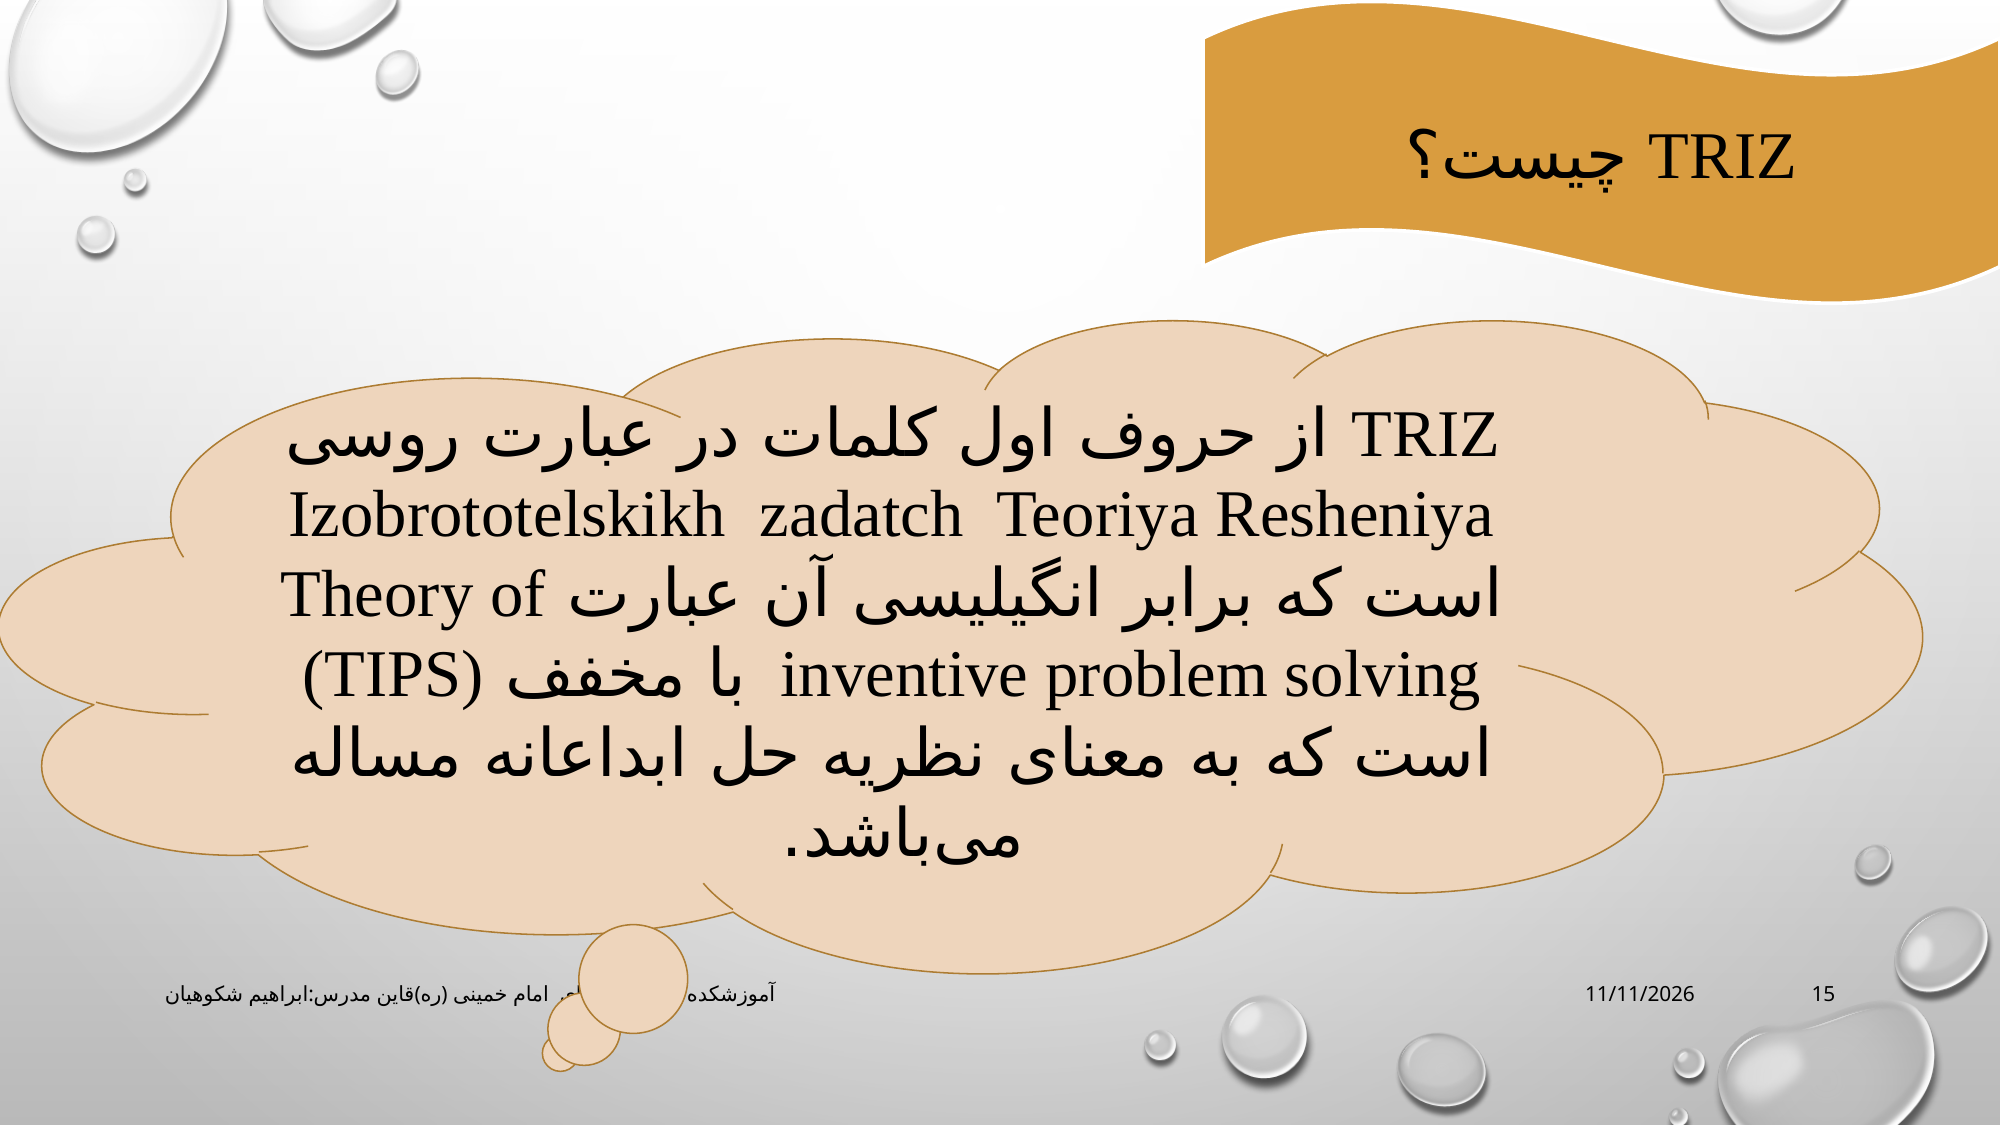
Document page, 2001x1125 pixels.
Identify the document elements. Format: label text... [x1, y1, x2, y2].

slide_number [1259, 965, 1710, 1025]
footer آموزشکده فنی وحرفه ای امام خمینی (ره)قاین مدرس:ابراهیم شکوهیان [149, 965, 1245, 1025]
picture [659, 914, 867, 965]
text_box TRIZ چیست؟ [1201, 0, 2000, 306]
text_box TRIZ از حروف اول کلمات در عبارت روسی Izobrototelskikh zadatch Teoriya Resheniya است که برابر انگیلیسی آن عبارت Theory of inventive problem solving با مخفف (TIPS) است که به معنای نظریه حل ابداعانه مساله می‌باشد. [541, 1025, 664, 1073]
picture [0, 0, 2000, 1125]
text_box TRIZ از حروف اول کلمات در عبارت روسی Izobrototelskikh zadatch Teoriya Resheniya است که برابر انگیلیسی آن عبارت Theory of inventive problem solving با مخفف (TIPS) است که به معنای نظریه حل ابداعانه مساله می‌باشد. [0, 319, 1924, 965]
slide_number 15 [1724, 965, 1851, 1025]
picture [1410, 0, 2000, 72]
